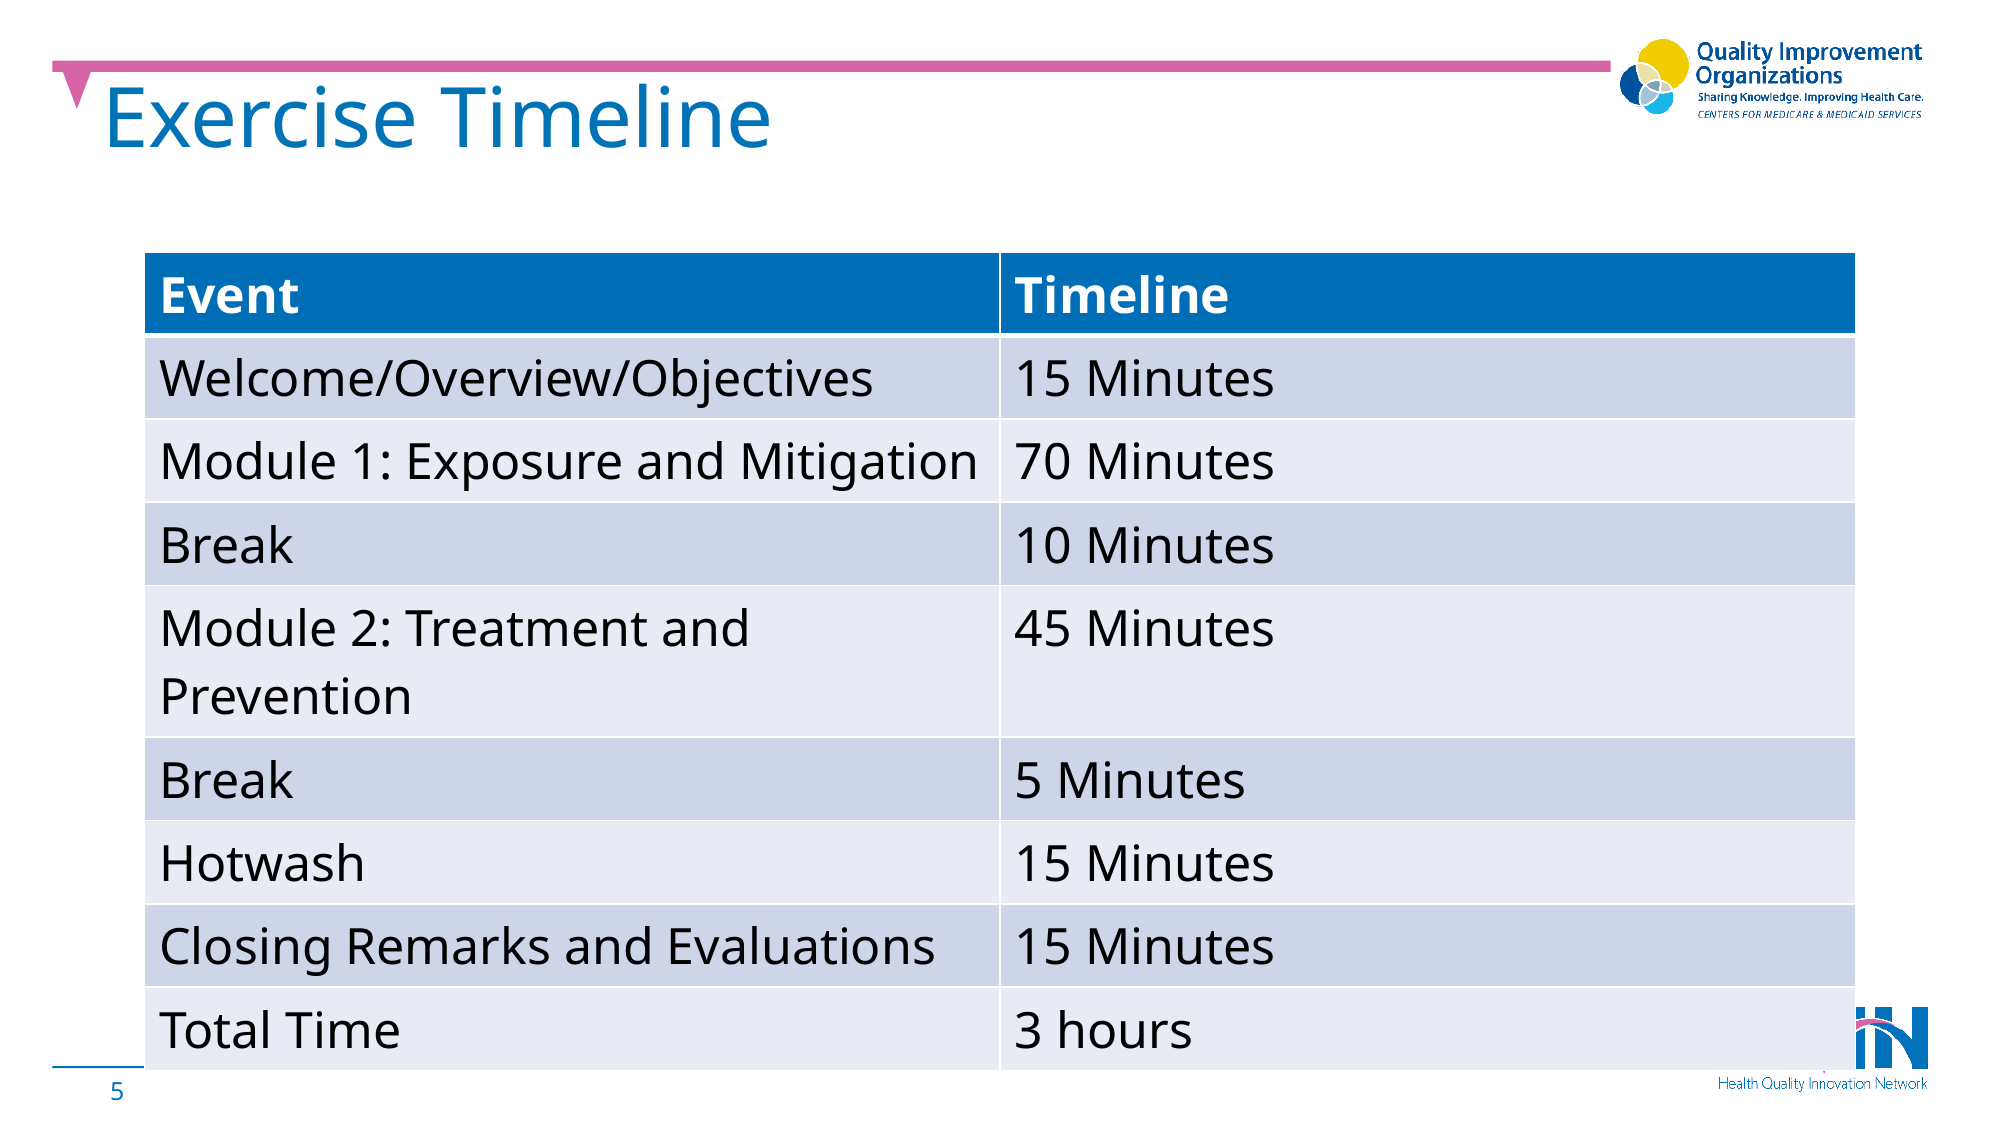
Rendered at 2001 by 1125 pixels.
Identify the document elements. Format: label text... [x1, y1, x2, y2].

table_cell 70 Minutes [1001, 420, 1855, 501]
table_header Timeline [1001, 253, 1855, 333]
title Exercise Timeline [87, 67, 1318, 170]
table_cell Total Time [145, 988, 999, 1070]
table_cell Closing Remarks and Evaluations [145, 905, 999, 986]
picture [1800, 1007, 1928, 1073]
table_cell 15 Minutes [1001, 338, 1855, 418]
table_cell Break [145, 738, 999, 820]
table_cell Hotwash [145, 821, 999, 903]
picture [1719, 1077, 1927, 1092]
table_cell 45 Minutes [1001, 586, 1855, 736]
table_cell 3 hours [1001, 988, 1855, 1070]
slide_number 5 [35, 1062, 140, 1123]
table_cell 15 Minutes [1001, 905, 1855, 986]
table_cell Welcome/Overview/Objectives [145, 338, 999, 418]
table_cell 10 Minutes [1001, 503, 1855, 585]
table_cell 15 Minutes [1001, 821, 1855, 903]
table_cell Break [145, 503, 999, 585]
picture [1618, 37, 1923, 118]
table_cell 5 Minutes [1001, 738, 1855, 820]
table_header Event [145, 253, 999, 333]
table_cell Module 2: Treatment and Prevention [145, 586, 999, 736]
table_cell Module 1: Exposure and Mitigation [145, 420, 999, 501]
